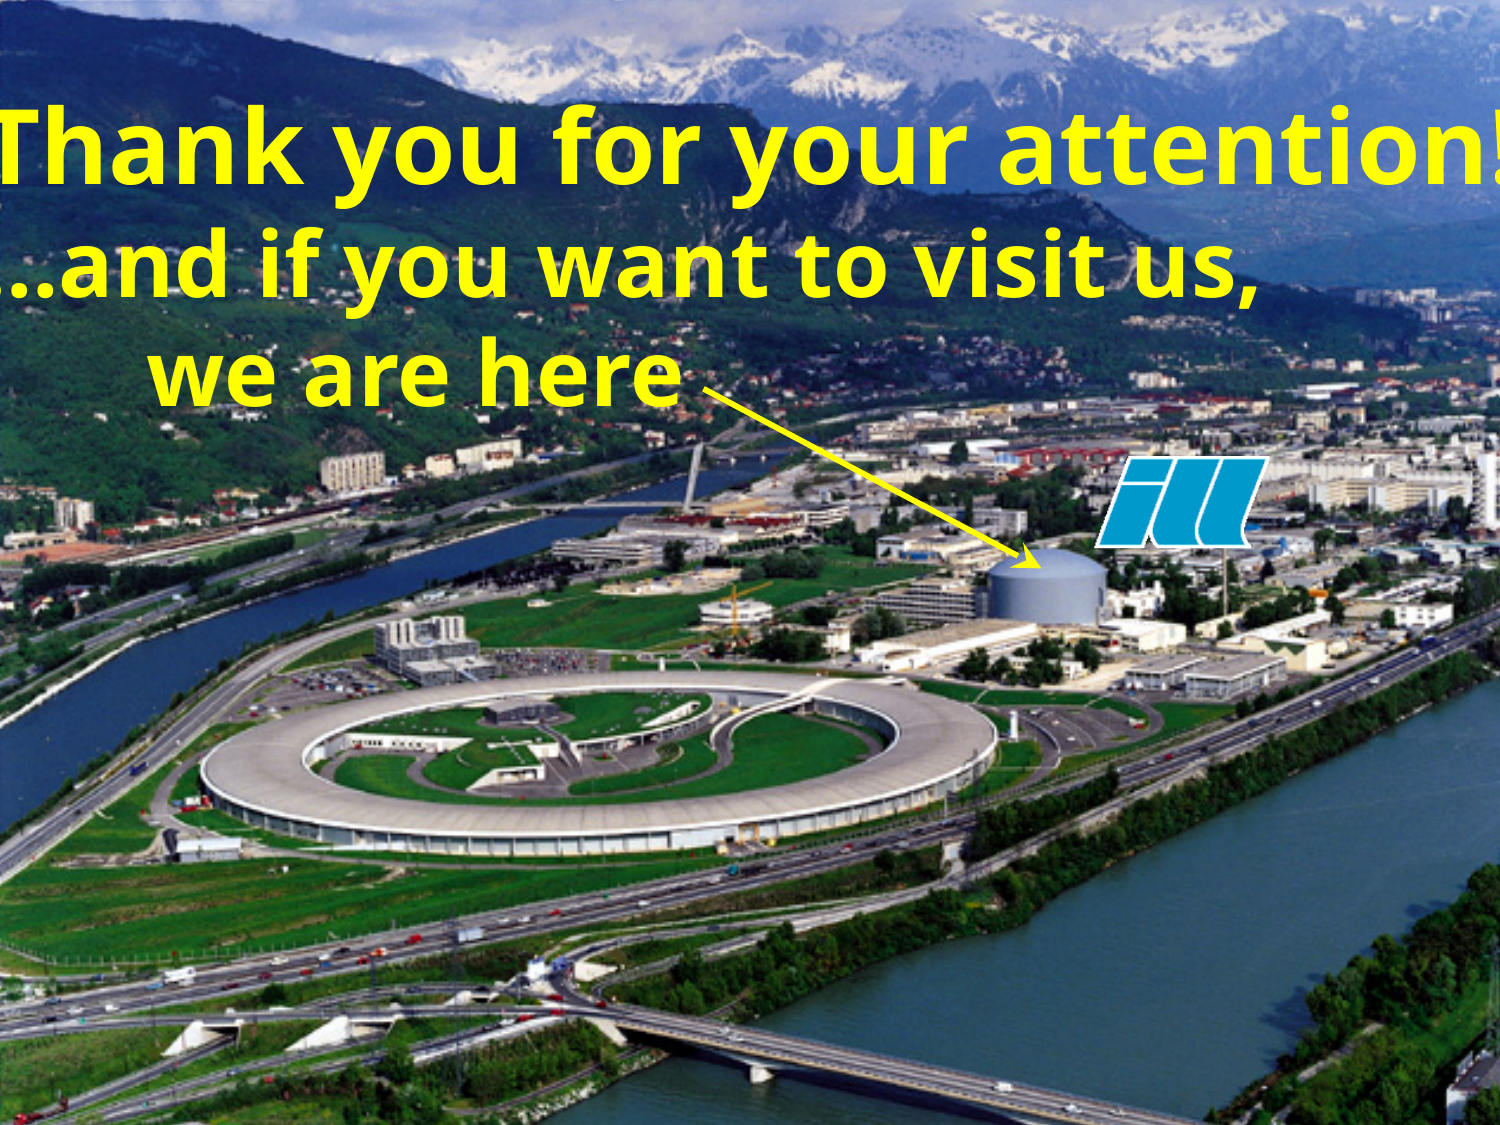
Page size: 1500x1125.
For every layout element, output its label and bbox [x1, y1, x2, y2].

text_box [703, 388, 1042, 569]
picture [0, 0, 1500, 1125]
